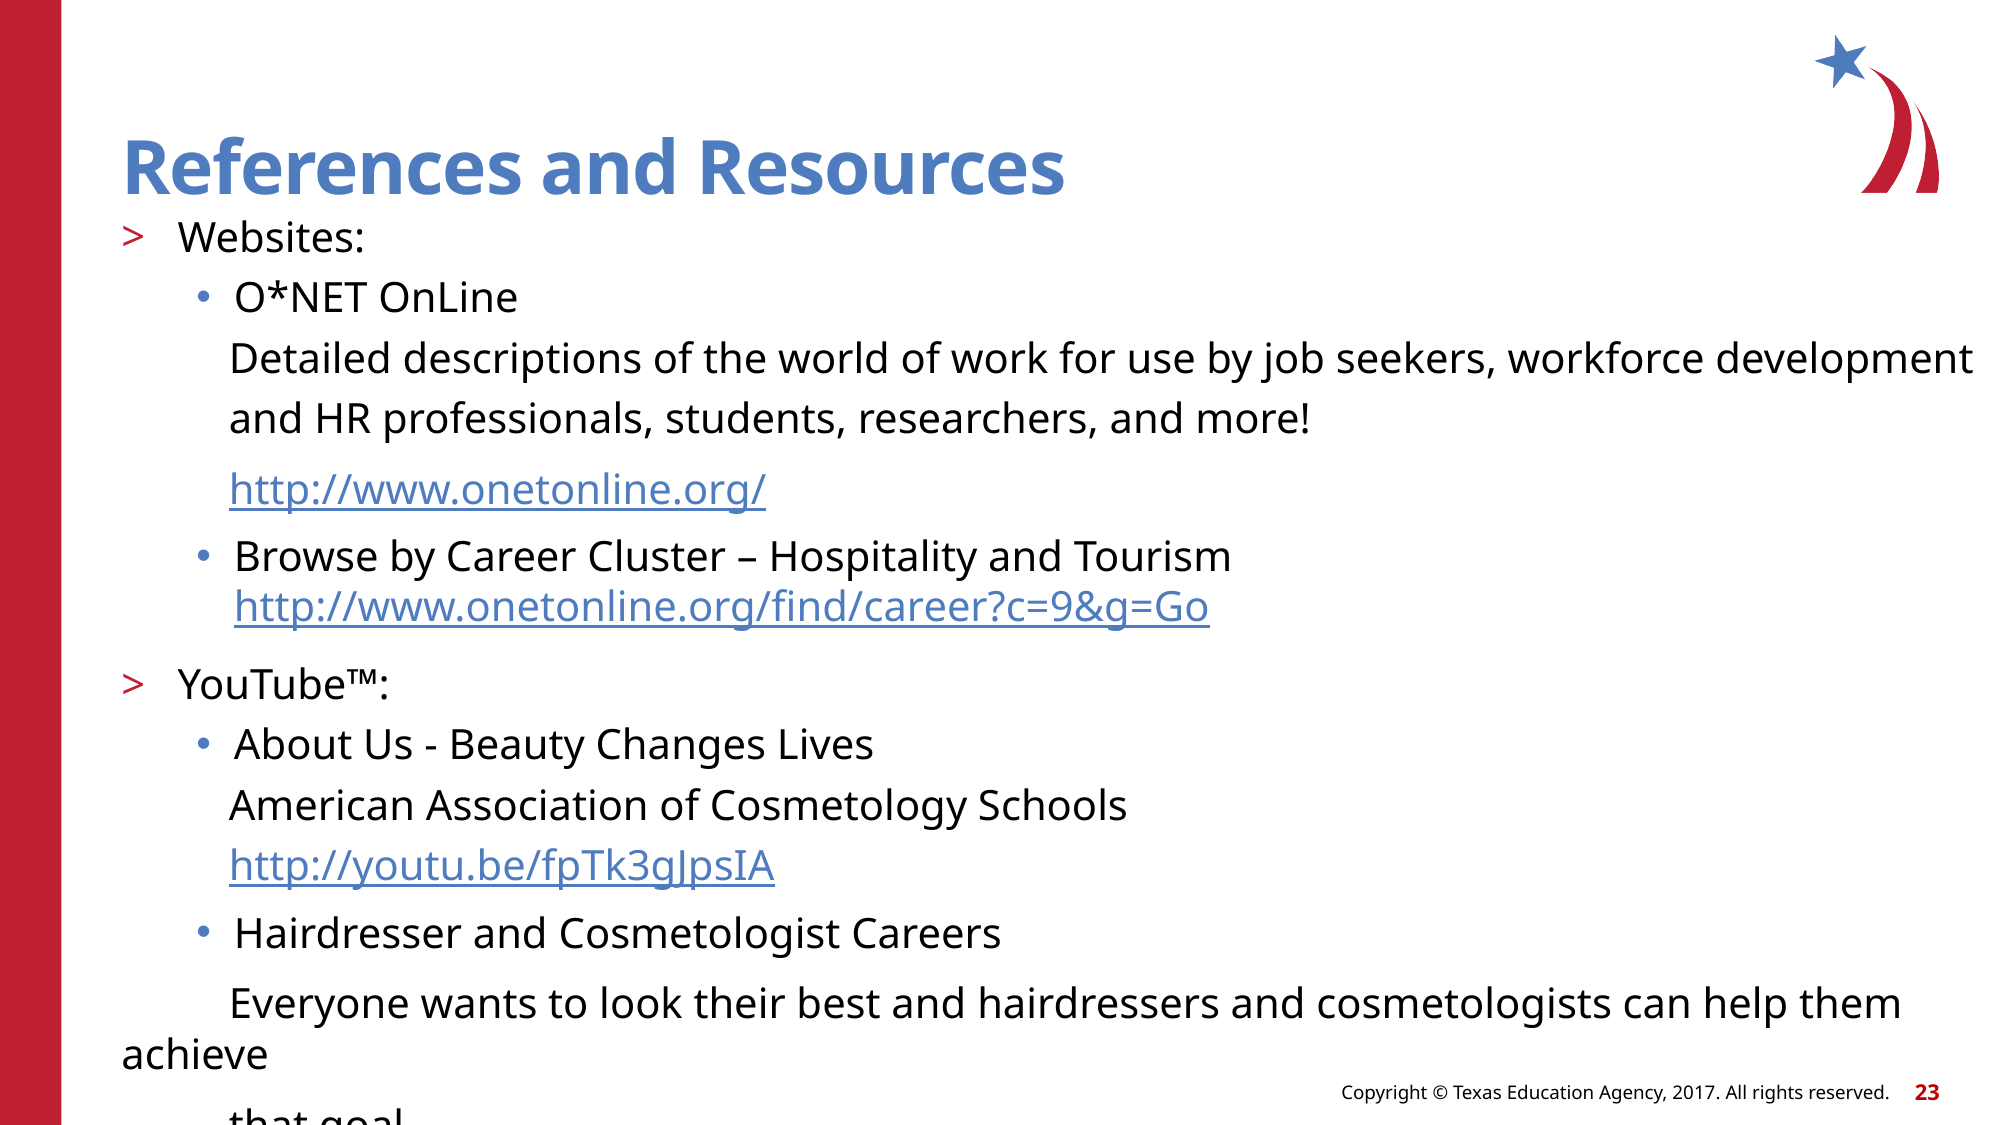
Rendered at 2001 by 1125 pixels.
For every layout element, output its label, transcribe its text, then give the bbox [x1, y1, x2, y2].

title References and Resources [121, 66, 1772, 210]
picture [1814, 34, 1939, 193]
list Websites: O*NET OnLine Detailed descriptions of the world of work for use by job seekers, workforce development and HR professionals, students, researchers, and more! http://www.onetonline.org/ Browse by Career Cluster – Hospitality and Tourism http://www.onetonline.org/find/career?c=9&g=Go YouTube™: About Us - Beauty Changes Lives American Association of Cosmetology Schools http://youtu.be/fpTk3gJpsIA Hairdresser and Cosmetologist Careers Everyone wants to look their best and hairdressers and cosmetologists can help them achieve that goal. http://www.youtube.com/watch?v=anzMD85Ikeg [121, 210, 2000, 988]
